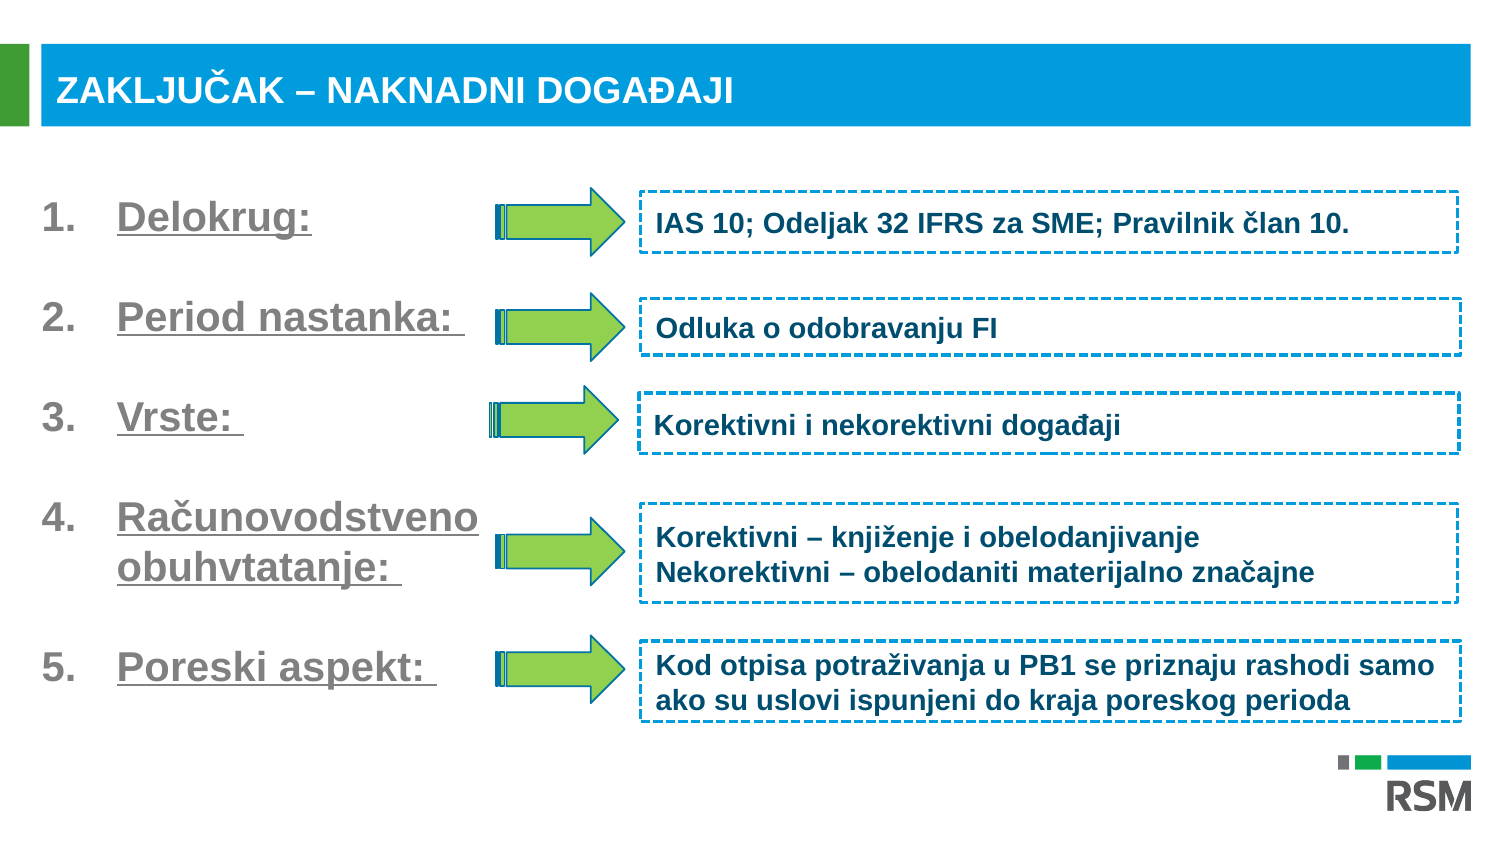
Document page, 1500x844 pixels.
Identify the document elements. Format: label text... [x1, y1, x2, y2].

text_box [495, 634, 626, 705]
text_box [495, 187, 626, 257]
text_box Kod otpisa potraživanja u PB1 se priznaju rashodi samo ako su uslovi ispunjeni do kraja poreskog perioda [640, 640, 1462, 723]
text_box IAS 10; Odeljak 32 IFRS za SME; Pravilnik član 10. [640, 191, 1458, 253]
text_box Korektivni – knjiženje i obelodanjivanje Nekorektivni – obelodaniti materijalno značajne [640, 503, 1458, 603]
text_box [495, 516, 626, 587]
text_box Odluka o odobravanju FI [640, 298, 1462, 356]
text_box Korektivni i nekorektivni događaji [638, 392, 1460, 455]
text_box Delokrug: Period nastanka: Vrste: Računovodstveno obuhvtatanje: Poreski aspekt: [26, 137, 515, 742]
text_box [493, 385, 619, 455]
picture [1338, 755, 1471, 812]
text_box [495, 292, 626, 362]
list ZAKLJUČAK – NAKNADNI DOGAĐAJI [41, 44, 1489, 133]
